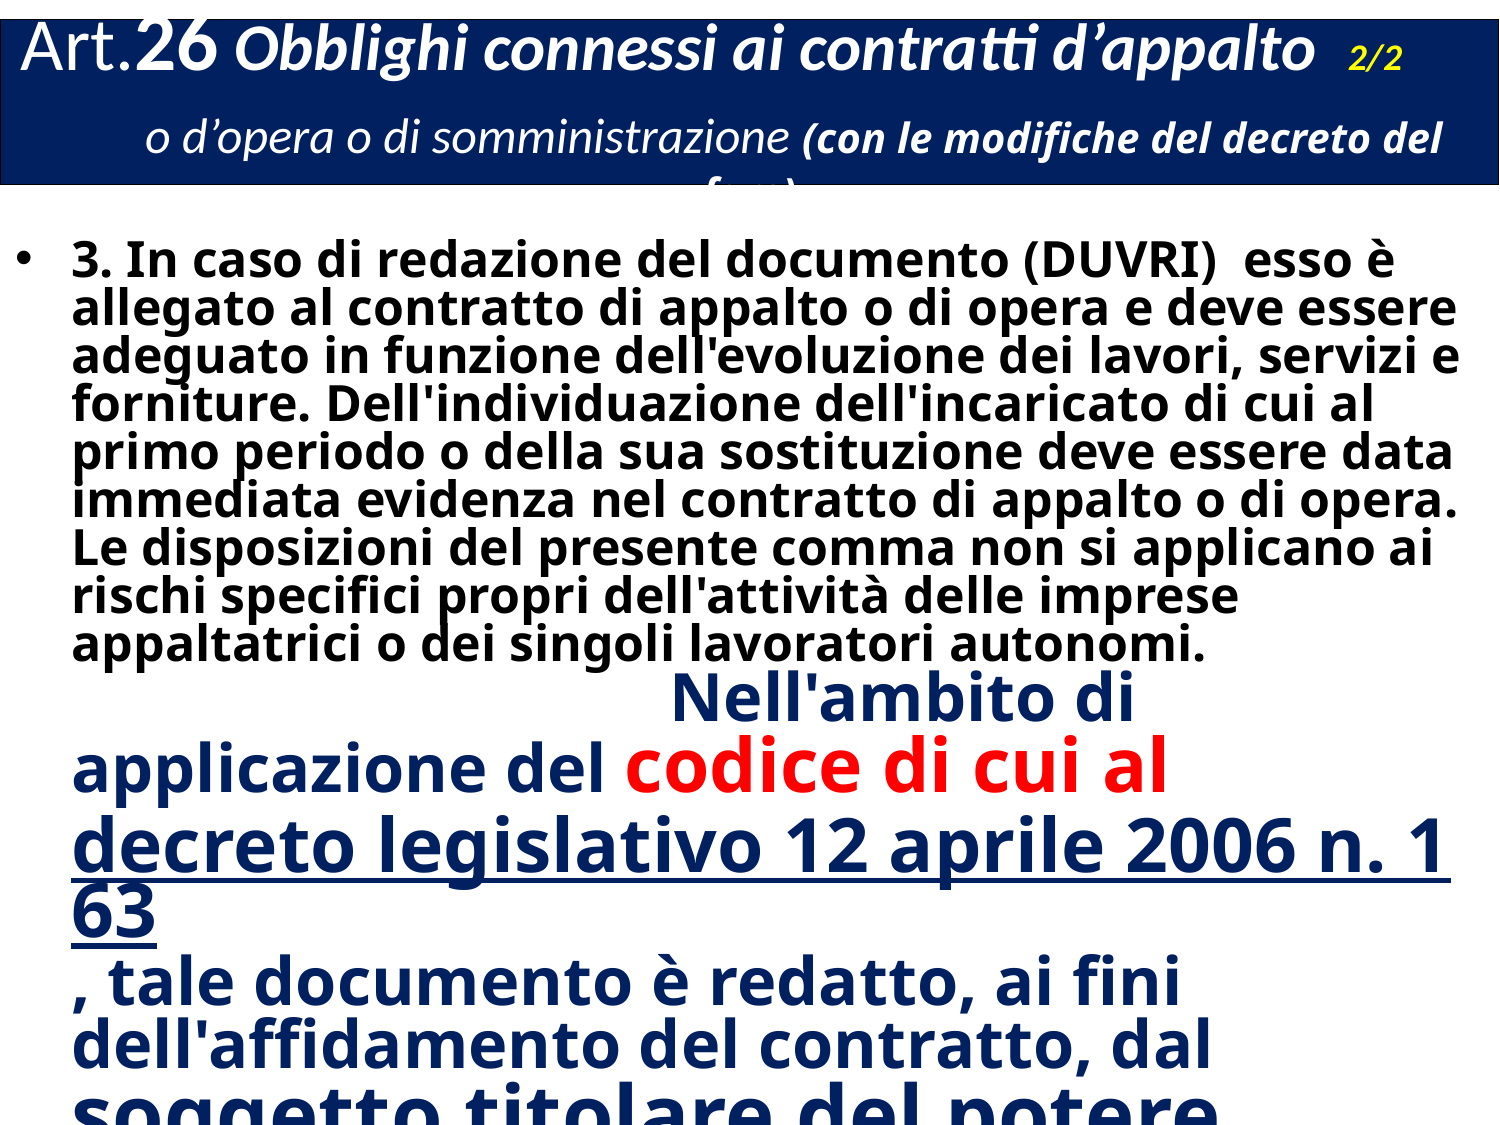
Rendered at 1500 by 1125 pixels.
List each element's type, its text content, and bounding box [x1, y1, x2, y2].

list 3. In caso di redazione del documento (DUVRI) esso è allegato al contratto di appalto o di opera e deve essere adeguato in funzione dell'evoluzione dei lavori, servizi e forniture. Dell'individuazione dell'incaricato di cui al primo periodo o della sua sostituzione deve essere data immediata evidenza nel contratto di appalto o di opera. Le disposizioni del presente comma non si applicano ai rischi specifici propri dell'attività delle imprese appaltatrici o dei singoli lavoratori autonomi. Nell'ambito di applicazione del codice di cui al decreto legislativo 12 aprile 2006 n. 163, tale documento è redatto, ai fini dell'affidamento del contratto, dal soggetto titolare del potere decisionale e di spesa relativo alla gestione dello specifico appalto. [0, 231, 1483, 1094]
title Art.26 Obblighi connessi ai contratti d’appalto 2/2 o d’opera o di somministrazione (con le modifiche del decreto del fare) [0, 19, 1499, 185]
